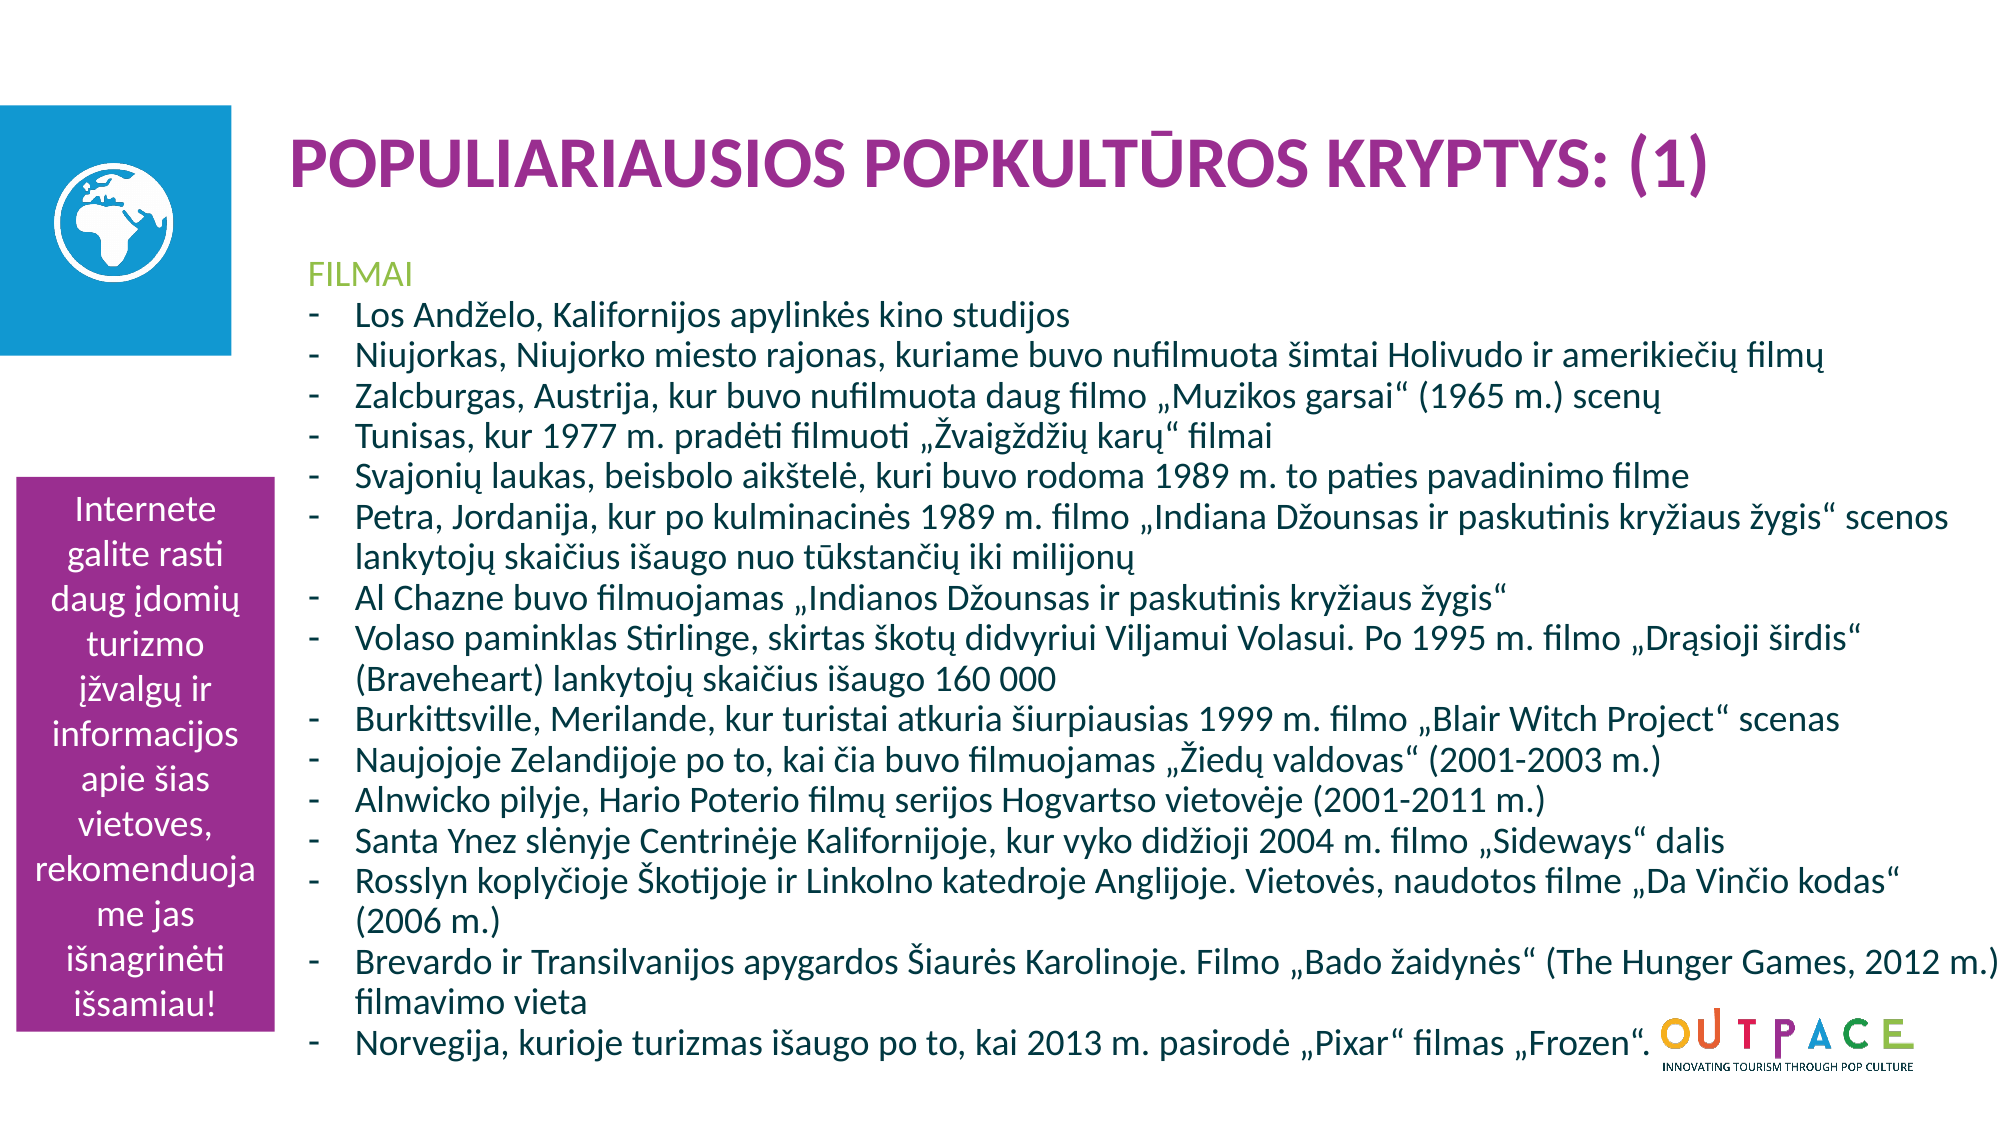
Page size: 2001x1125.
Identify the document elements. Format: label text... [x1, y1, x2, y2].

list POPULIARIAUSIOS POPKULTŪROS KRYPTYS: (1) [274, 117, 1858, 329]
text_box Internete galite rasti daug įdomių turizmo įžvalgų ir informacijos apie šias vietoves, rekomenduojame jas išnagrinėti išsamiau! [16, 476, 275, 1032]
picture [38, 147, 189, 298]
list FILMAI Los Andželo, Kalifornijos apylinkės kino studijos Niujorkas, Niujorko miesto rajonas, kuriame buvo nufilmuota šimtai Holivudo ir amerikiečių filmų Zalcburgas, Austrija, kur buvo nufilmuota daug filmo „Muzikos garsai“ (1965 m.) scenų Tunisas, kur 1977 m. pradėti filmuoti „Žvaigždžių karų“ filmai Svajonių laukas, beisbolo aikštelė, kuri buvo rodoma 1989 m. to paties pavadinimo filme Petra, Jordanija, kur po kulminacinės 1989 m. filmo „Indiana Džounsas ir paskutinis kryžiaus žygis“ scenos lankytojų skaičius išaugo nuo tūkstančių iki milijonų Al Chazne buvo filmuojamas „Indianos Džounsas ir paskutinis kryžiaus žygis“ Volaso paminklas Stirlinge, skirtas škotų didvyriui Viljamui Volasui. Po 1995 m. filmo „Drąsioji širdis“ (Braveheart) lankytojų skaičius išaugo 160 000 Burkittsville, Merilande, kur turistai atkuria šiurpiausias 1999 m. filmo „Blair Witch Project“ scenas Naujojoje Zelandijoje po to, kai čia buvo filmuojamas „Žiedų valdovas“ (2001-2003 m.) Alnwicko pilyje, Hario Poterio filmų serijos Hogvartso vietovėje (2001-2011 m.) Santa Ynez slėnyje Centrinėje Kalifornijoje, kur vyko didžioji 2004 m. filmo „Sideways“ dalis Rosslyn koplyčioje Škotijoje ir Linkolno katedroje Anglijoje. Vietovės, naudotos filme „Da Vinčio kodas“ (2006 m.) Brevardo ir Transilvanijos apygardos Šiaurės Karolinoje. Filmo „Bado žaidynės“ (The Hunger Games, 2012 m.) filmavimo vieta Norvegija, kurioje turizmas išaugo po to, kai 2013 m. pasirodė „Pixar“ filmas „Frozen“. [292, 246, 2000, 1081]
